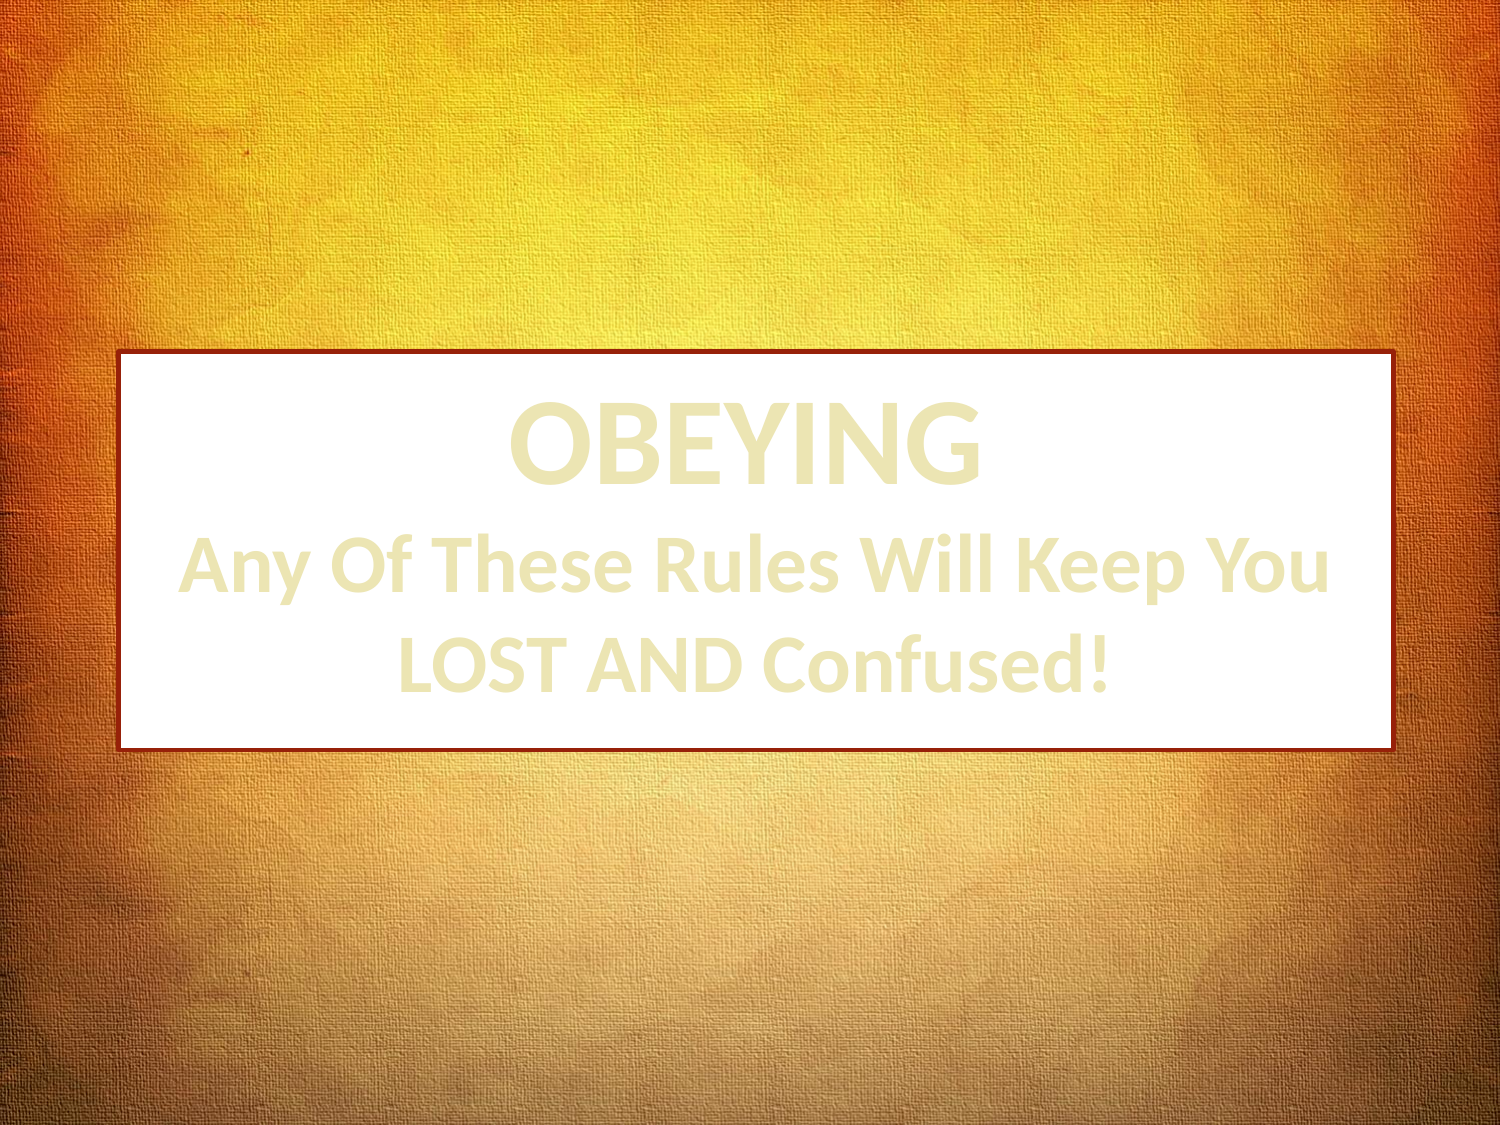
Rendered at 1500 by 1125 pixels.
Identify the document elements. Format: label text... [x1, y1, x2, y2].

picture [0, 0, 1500, 1125]
title OBEYING Any Of These Rules Will Keep You LOST AND Confused! [116, 349, 1396, 752]
